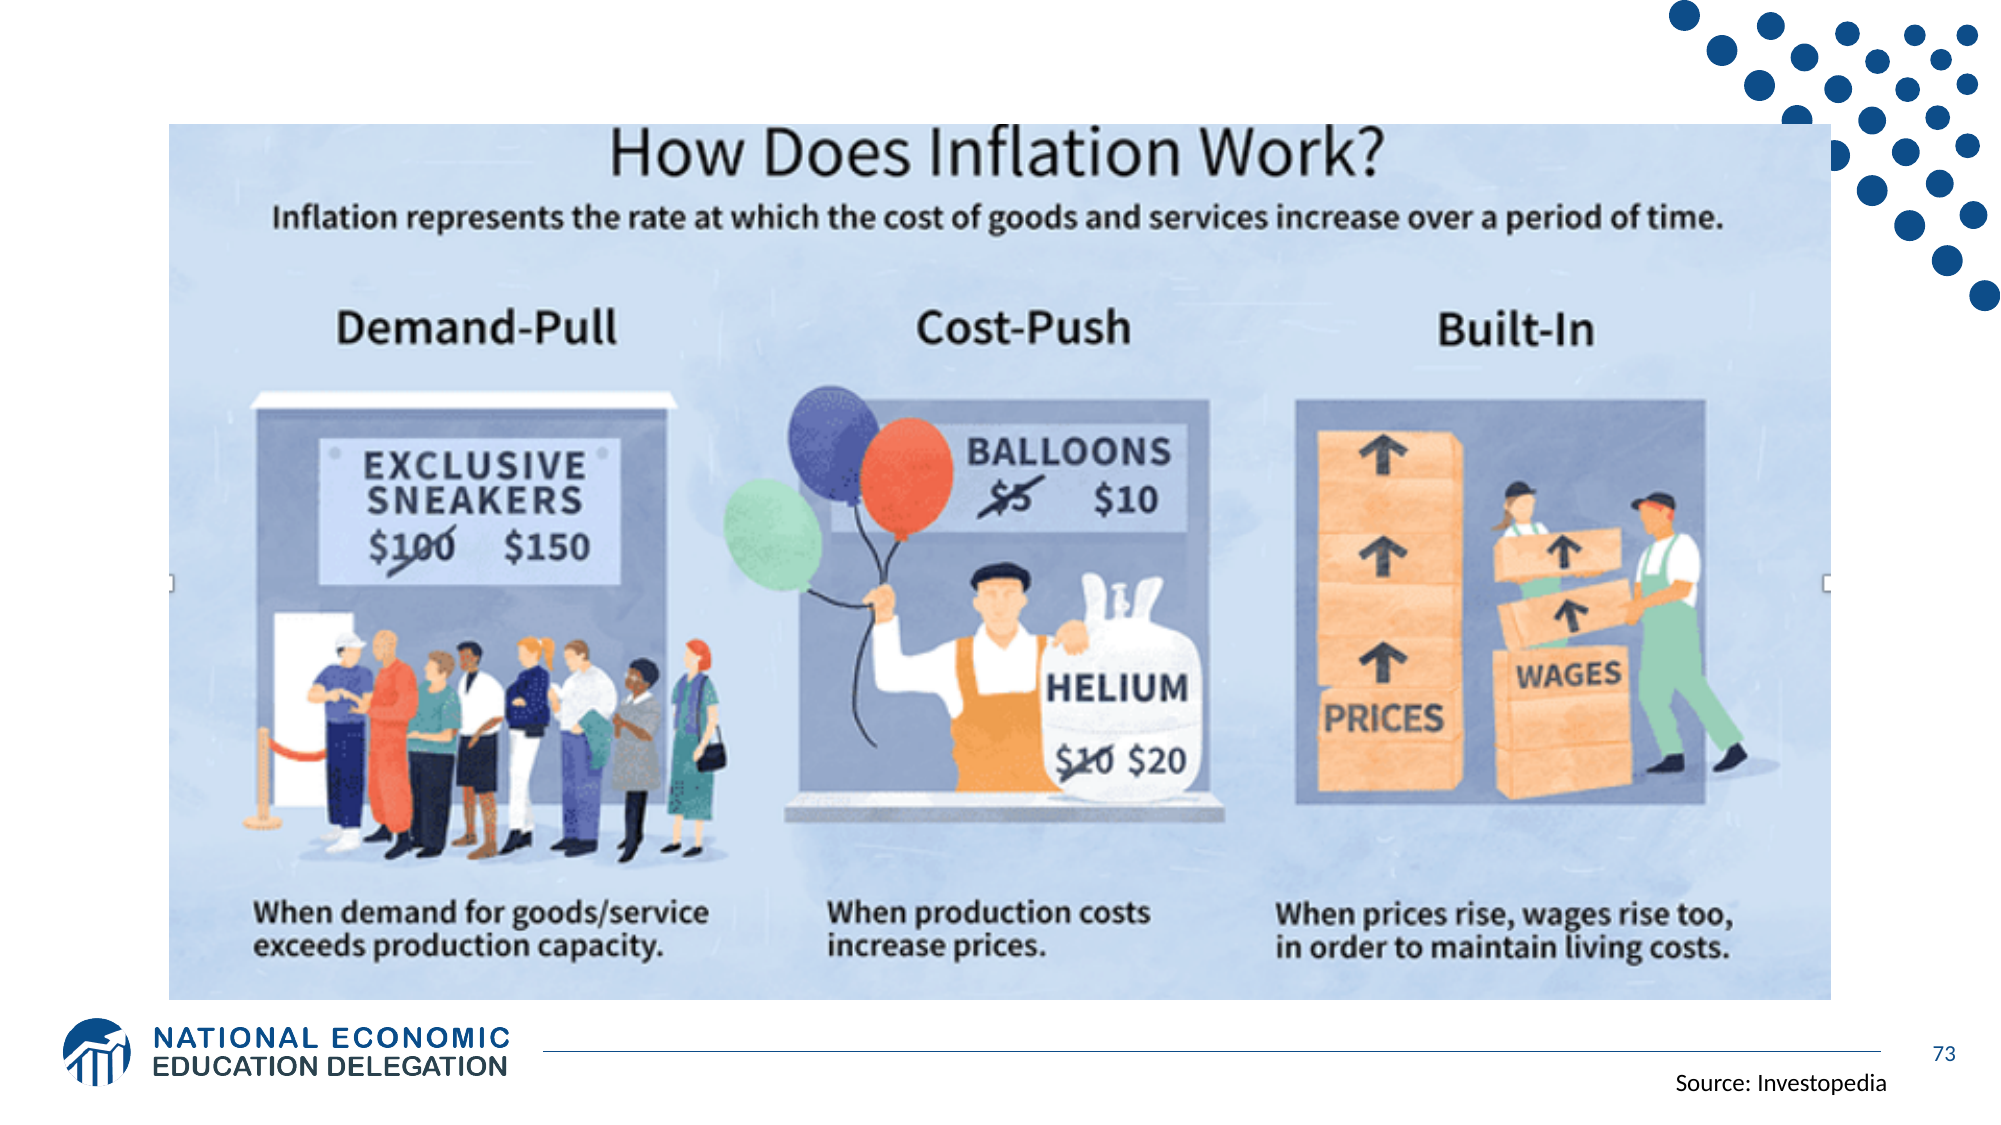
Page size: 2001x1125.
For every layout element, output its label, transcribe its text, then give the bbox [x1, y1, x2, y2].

slide_number 73 [1521, 1022, 1972, 1082]
picture [169, 124, 1831, 1001]
picture [55, 1013, 520, 1091]
text_box Source: Investopedia [1661, 1059, 1903, 1104]
